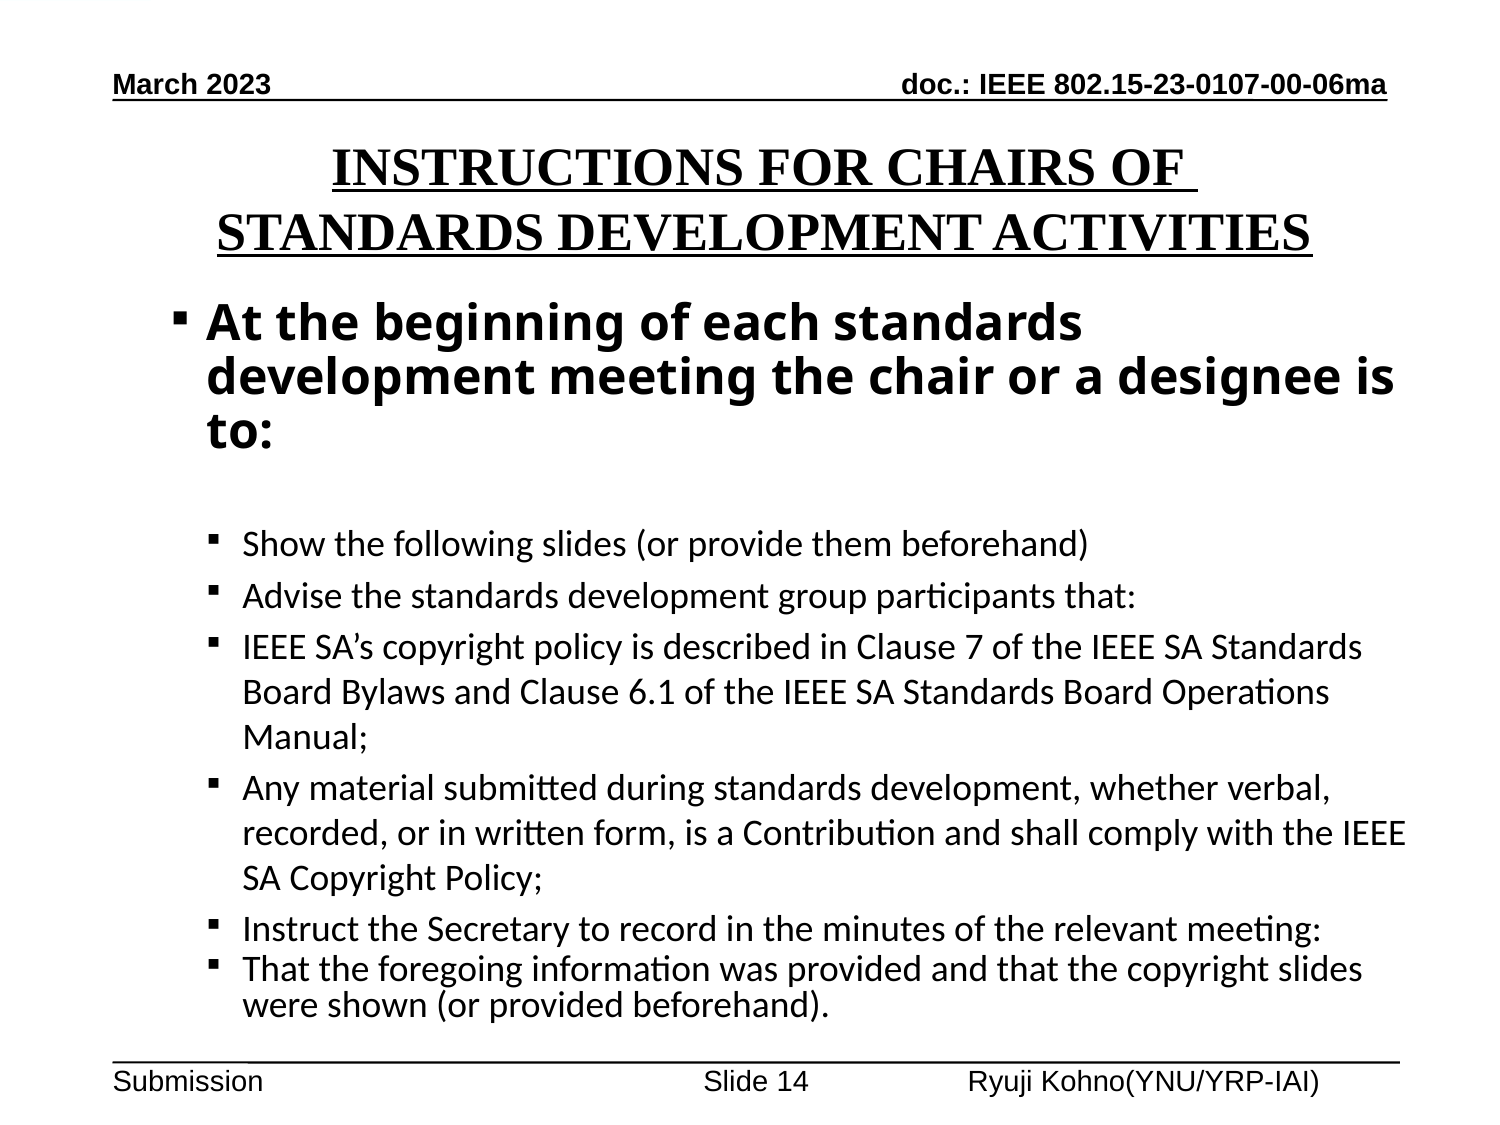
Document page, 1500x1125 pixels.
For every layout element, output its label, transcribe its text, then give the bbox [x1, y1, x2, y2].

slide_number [112, 64, 375, 100]
text_box At the beginning of each standards development meeting the chair or a designee is to: Show the following slides (or provide them beforehand) Advise the standards development group participants that: IEEE SA’s copyright policy is described in Clause 7 of the IEEE SA Standards Board Bylaws and Clause 6.1 of the IEEE SA Standards Board Operations Manual; Any material submitted during standards development, whether verbal, recorded, or in written form, is a Contribution and shall comply with the IEEE SA Copyright Policy; Instruct the Secretary to record in the minutes of the relevant meeting: That the foregoing information was provided and that the copyright slides were shown (or provided beforehand). [156, 289, 1430, 1022]
text_box Instructions for Chairs of standards development activities [53, 103, 1477, 290]
slide_number Slide 14 [701, 1062, 811, 1098]
